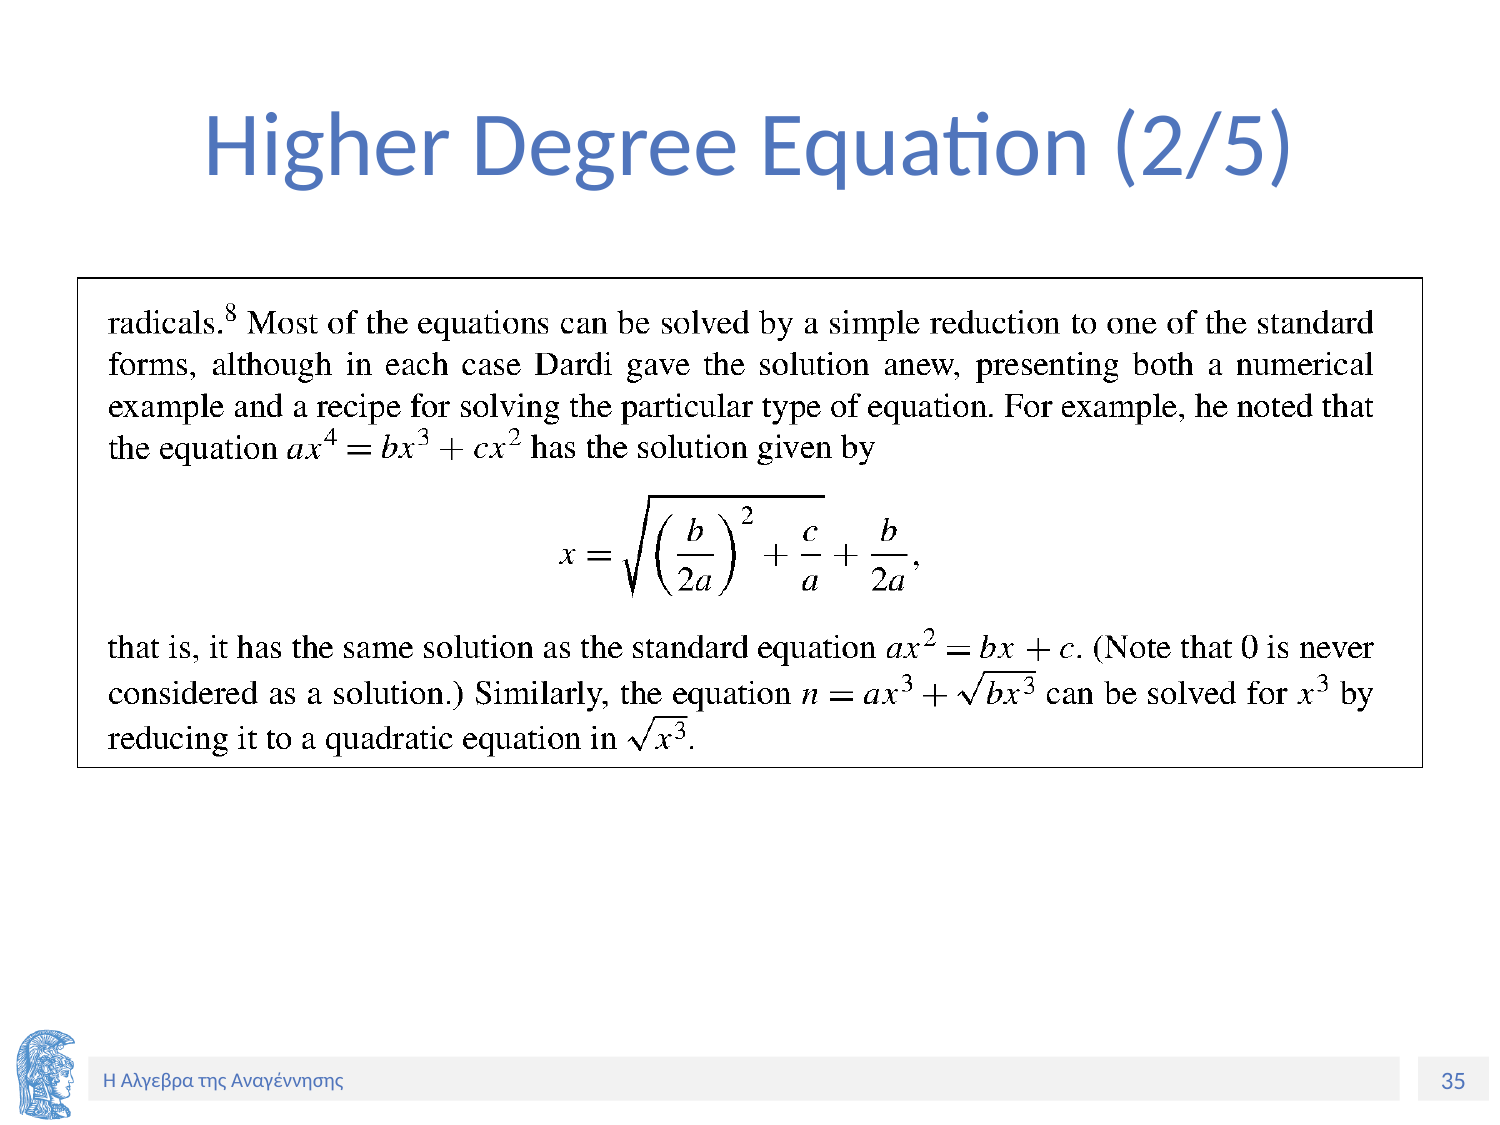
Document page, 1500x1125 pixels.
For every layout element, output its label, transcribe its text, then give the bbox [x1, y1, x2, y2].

picture [9, 1026, 81, 1120]
title Higher Degree Equation (2/5) [75, 45, 1425, 233]
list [78, 278, 1422, 768]
